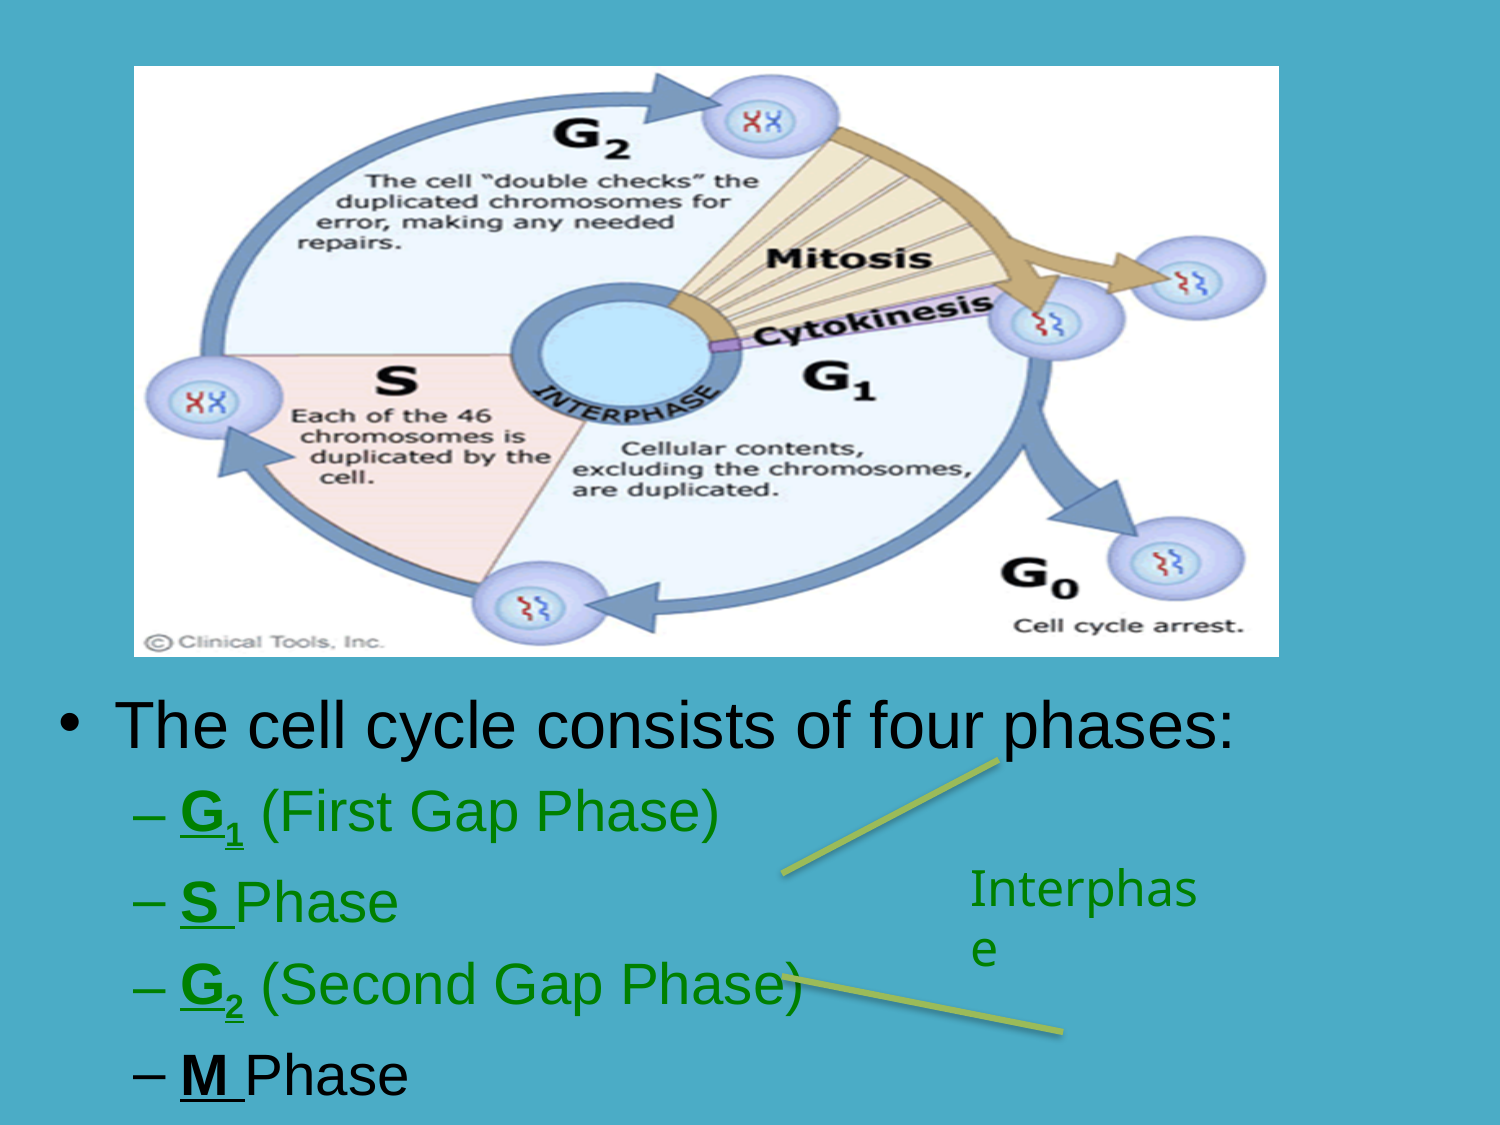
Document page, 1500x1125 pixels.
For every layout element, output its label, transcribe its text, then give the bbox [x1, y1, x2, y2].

list The cell cycle consists of four phases: G1 (First Gap Phase) S Phase G2 (Second Gap Phase) M Phase [43, 673, 1394, 1125]
picture [133, 65, 1280, 657]
text_box Interphase [955, 849, 1223, 984]
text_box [781, 975, 1064, 1033]
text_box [781, 759, 999, 874]
